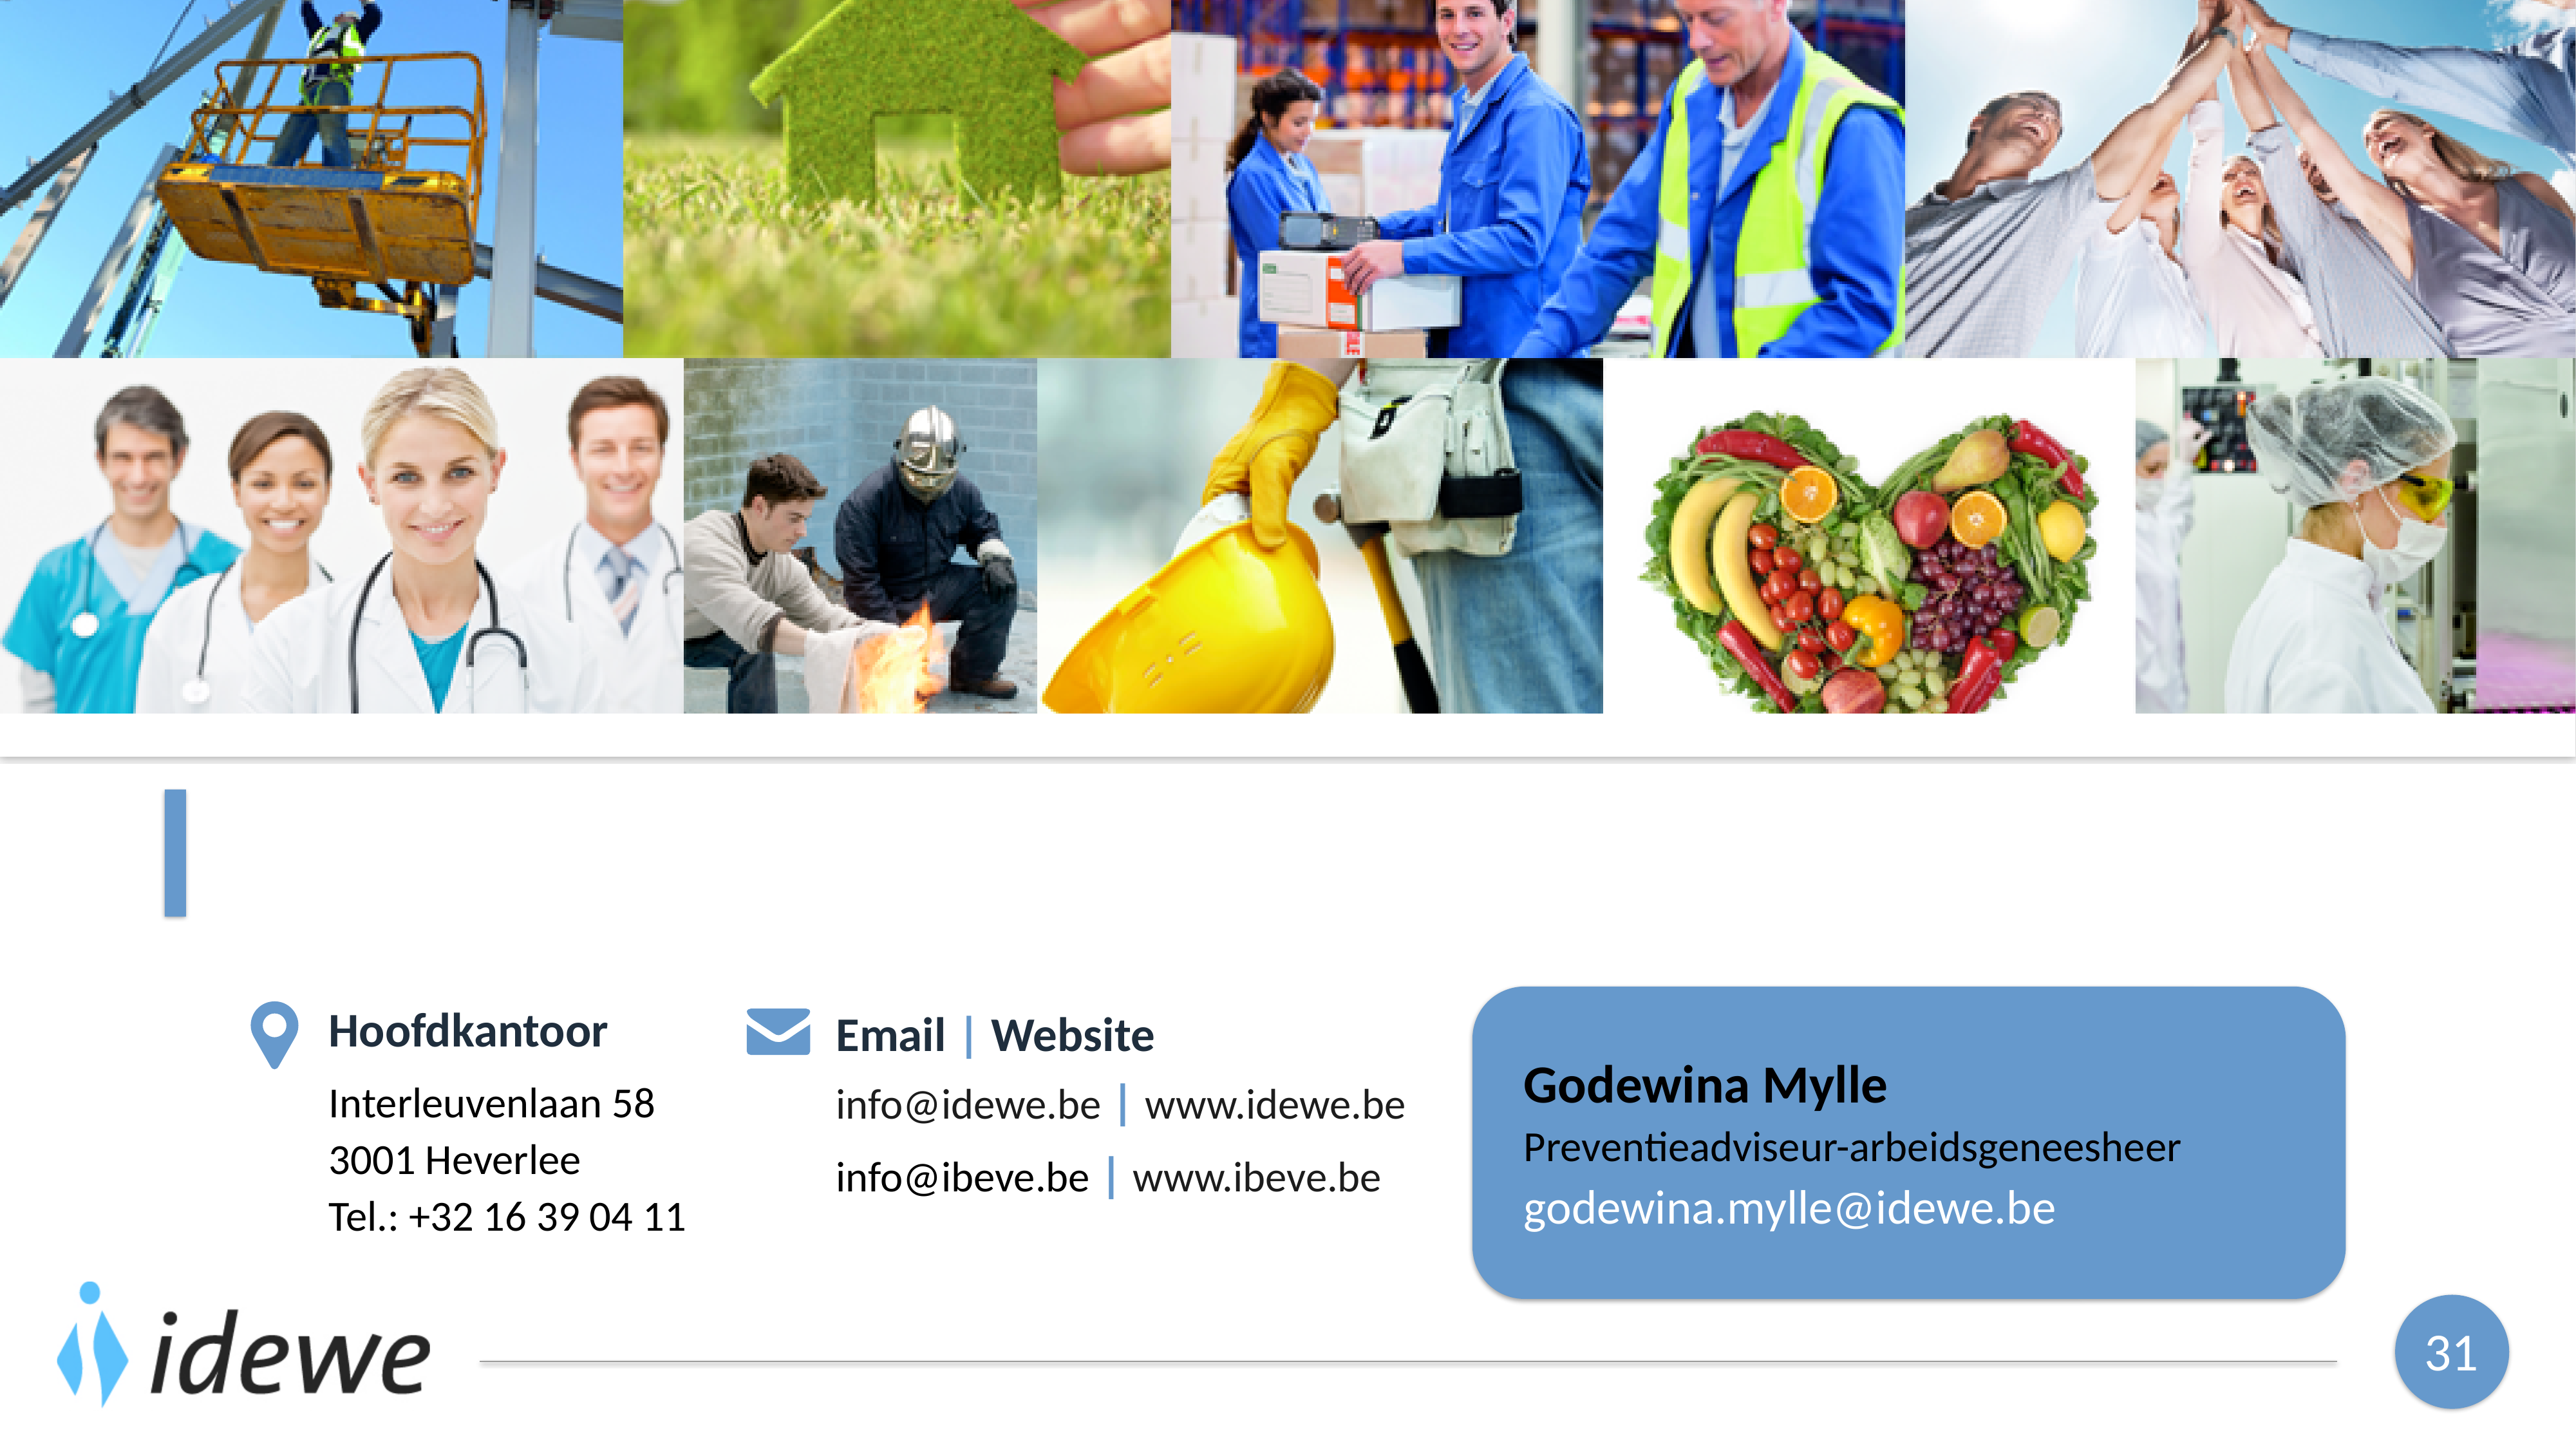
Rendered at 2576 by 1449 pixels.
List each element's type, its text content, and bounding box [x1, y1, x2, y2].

text_box Godewina Mylle Preventieadviseur-arbeidsgeneesheer godewina.mylle@idewe.be [1514, 1009, 2388, 1268]
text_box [826, 998, 1473, 1206]
text_box [250, 1001, 299, 1070]
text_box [319, 993, 899, 1300]
picture [0, 0, 2576, 714]
text_box [1472, 986, 2342, 1300]
picture [57, 1282, 430, 1411]
